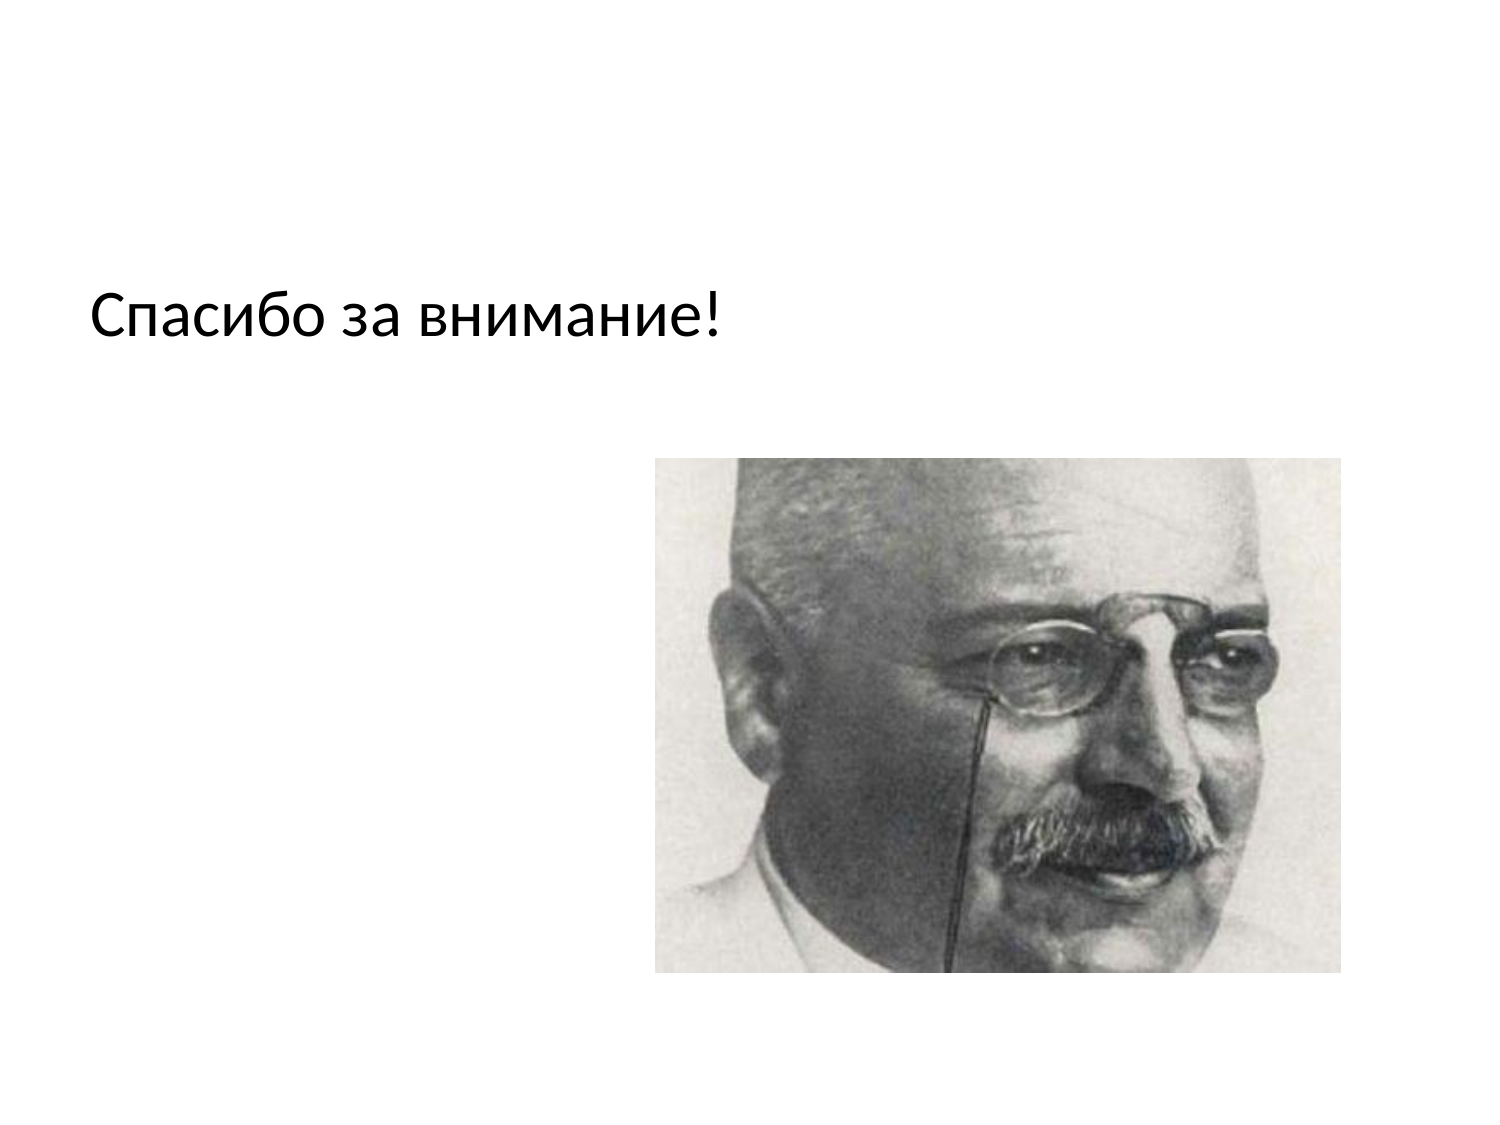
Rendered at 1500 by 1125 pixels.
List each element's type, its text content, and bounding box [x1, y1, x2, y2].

picture [655, 458, 1341, 973]
list Спасибо за внимание! [75, 262, 1425, 1005]
